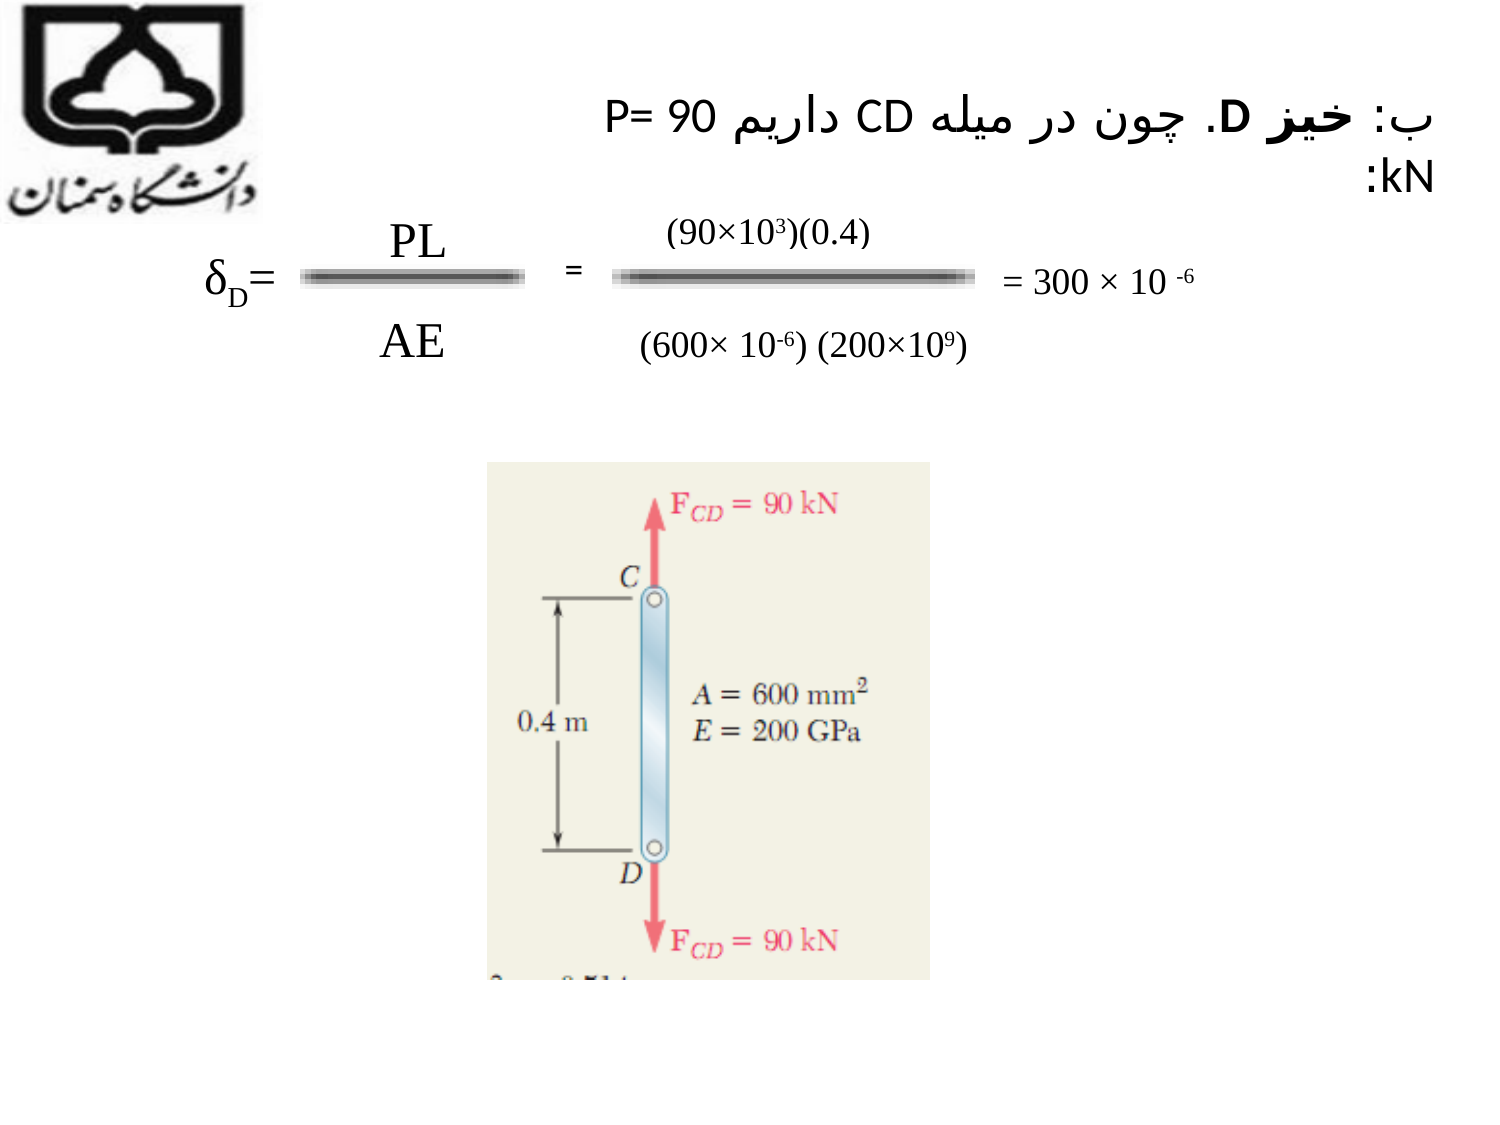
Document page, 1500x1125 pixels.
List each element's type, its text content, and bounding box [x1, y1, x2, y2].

text_box (90×103)(0.4) [587, 199, 950, 260]
picture [0, 0, 263, 224]
text_box = 300 × 10 -6 [987, 249, 1275, 310]
text_box ب: خیز D. چون در میله CD داریم P= 90 kN: [575, 74, 1450, 210]
picture [487, 462, 930, 980]
picture [612, 249, 976, 316]
picture [299, 249, 526, 316]
text_box = [549, 237, 607, 298]
text_box (600× 10-6) (200×109) [624, 312, 1000, 373]
text_box PL [374, 199, 525, 249]
text_box AE [350, 324, 475, 375]
text_box δD= [189, 237, 292, 321]
